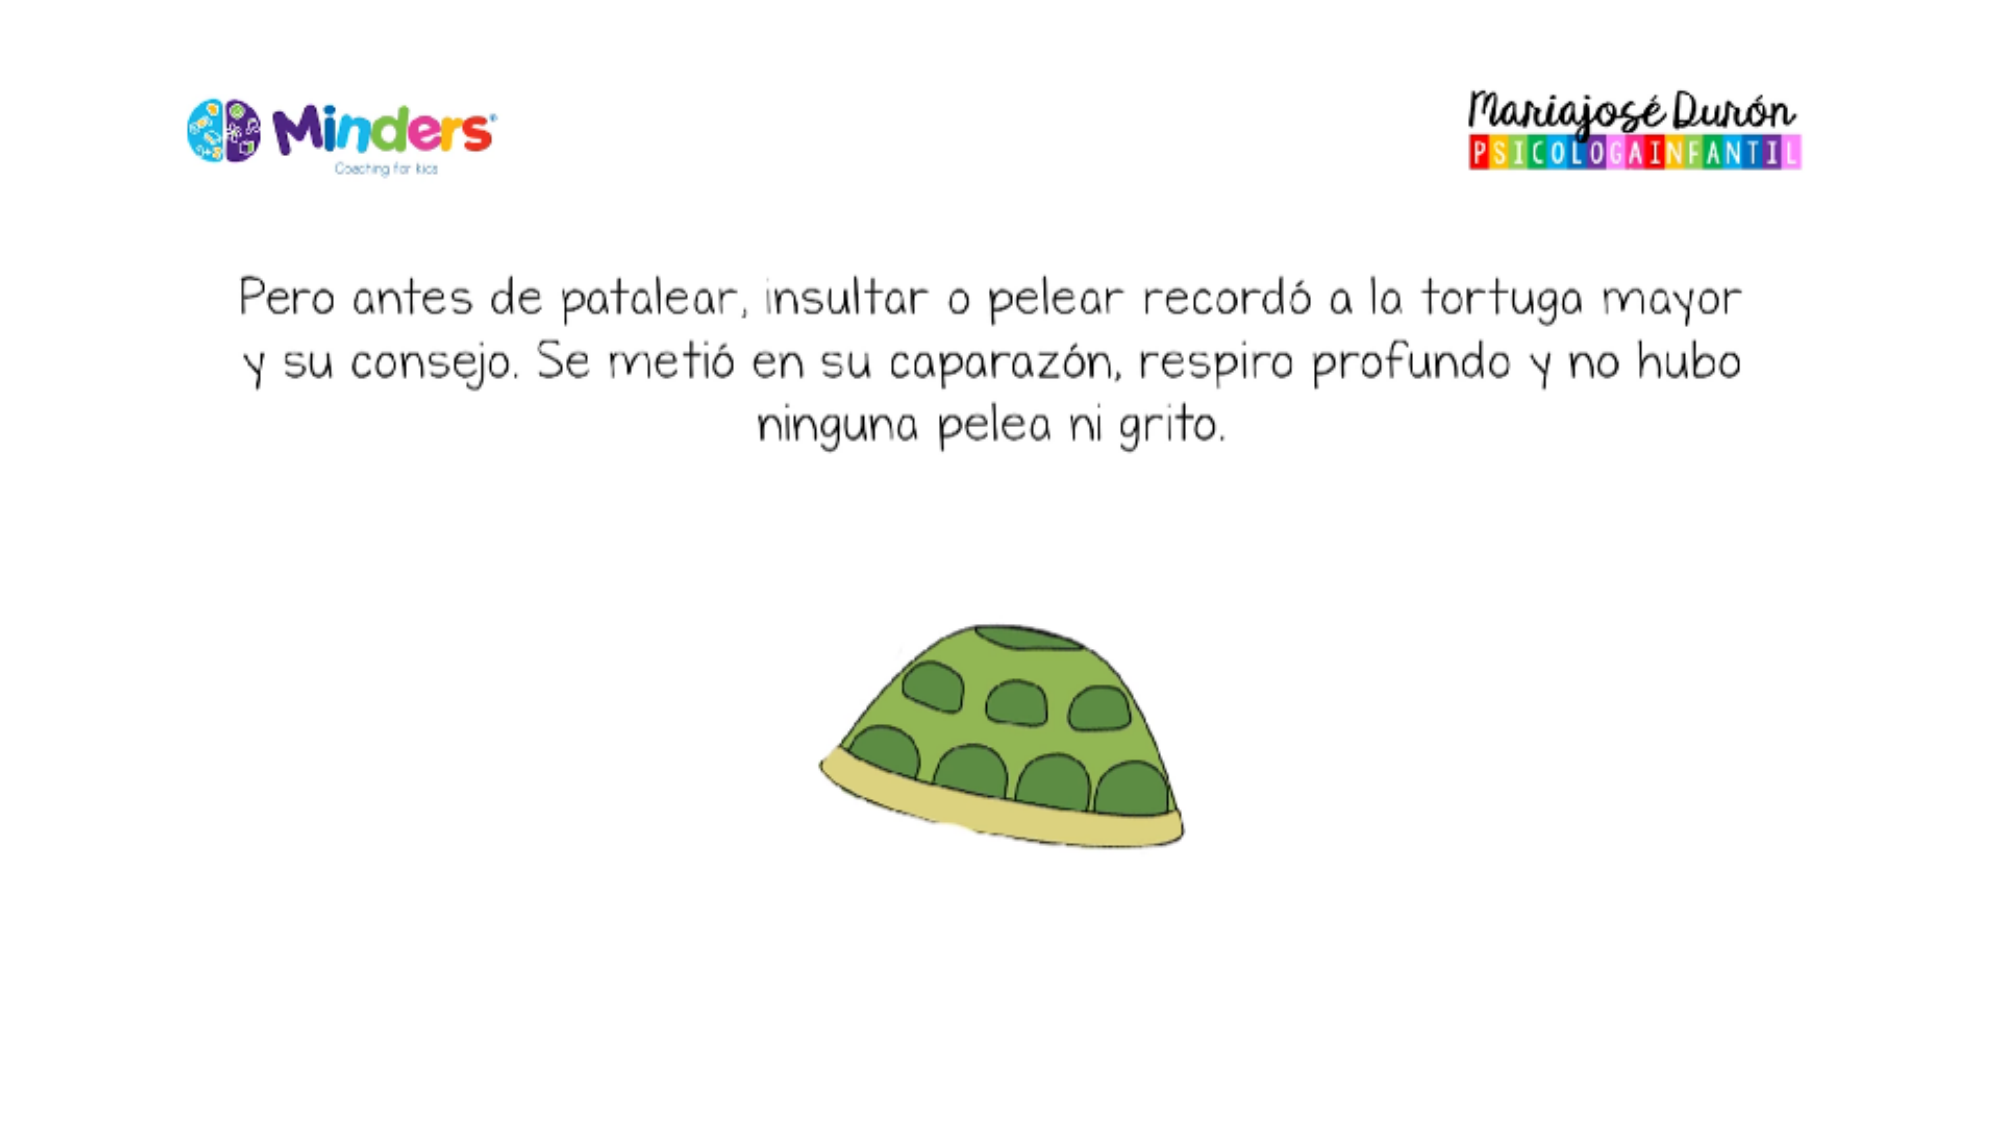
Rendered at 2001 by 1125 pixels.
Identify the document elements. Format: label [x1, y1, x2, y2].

picture [88, 62, 1912, 1063]
